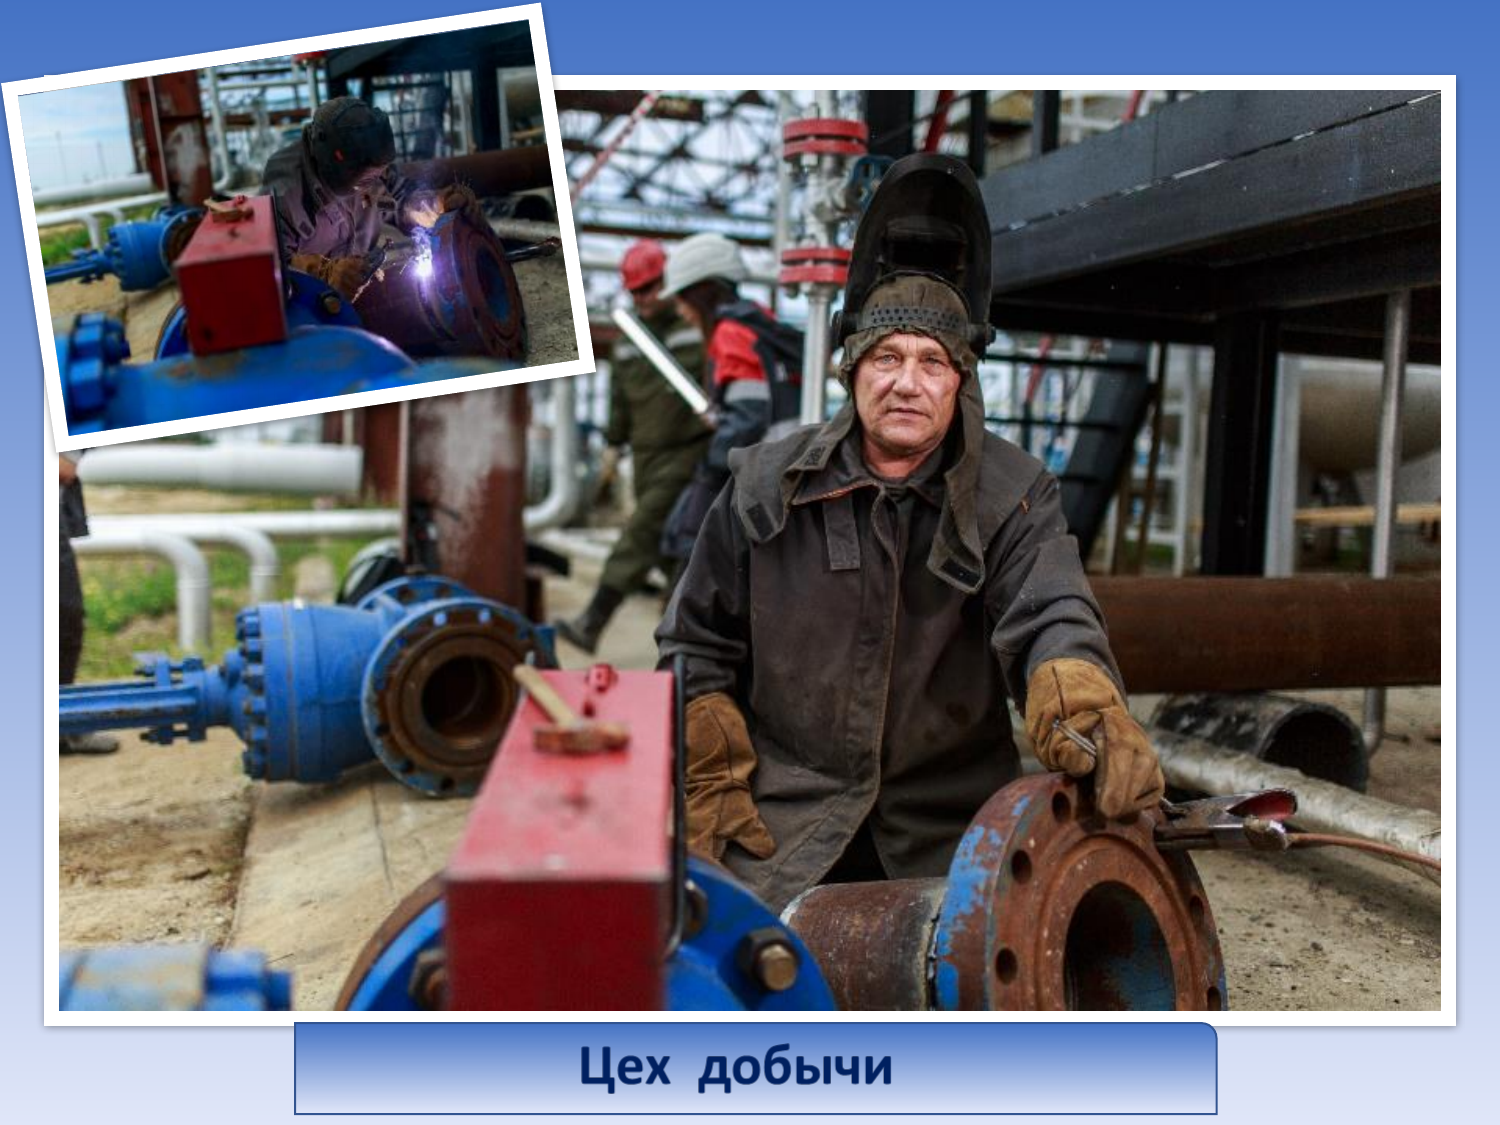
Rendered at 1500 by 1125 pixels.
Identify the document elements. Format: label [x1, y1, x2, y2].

text_box [1111, 1022, 1218, 1116]
picture [19, 20, 1442, 1125]
text_box [294, 1022, 360, 1116]
